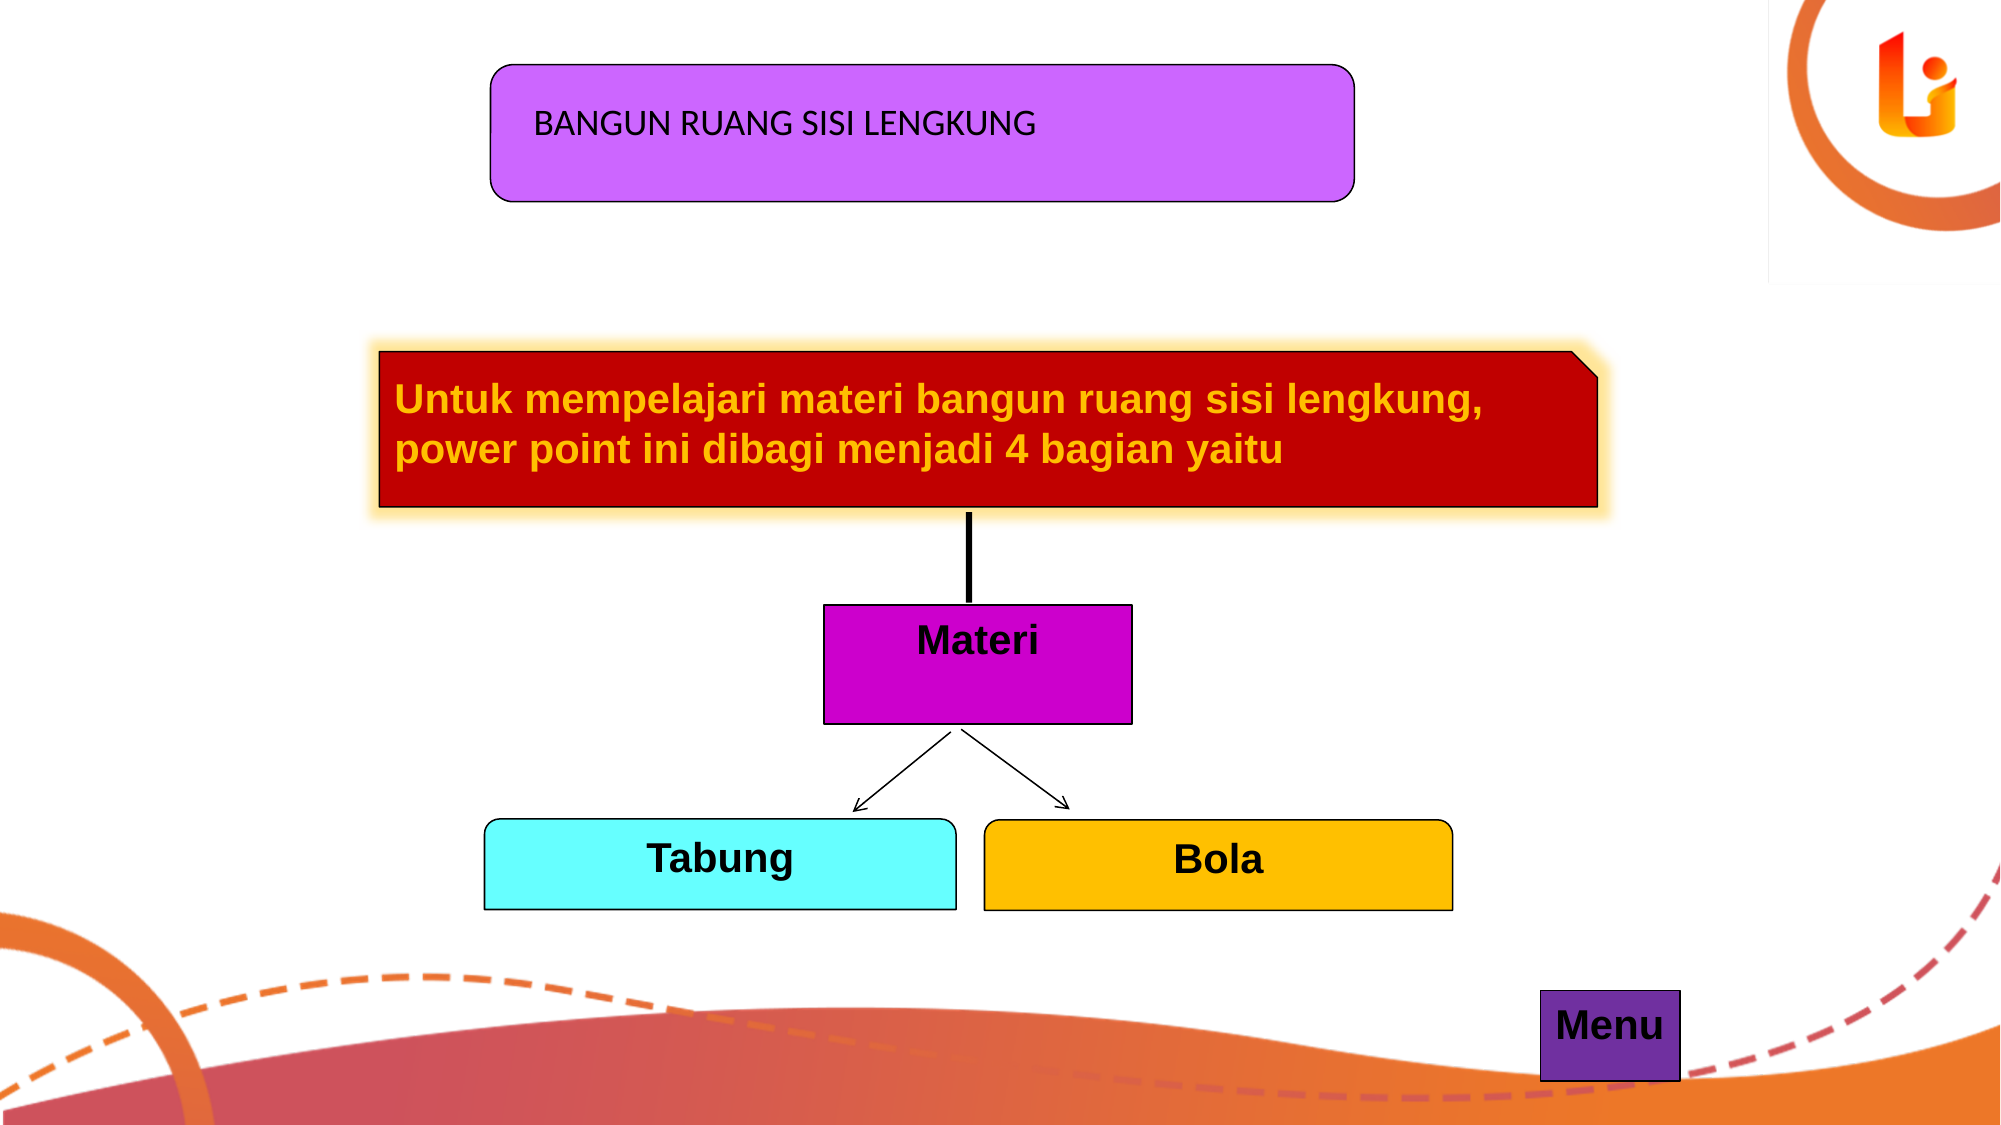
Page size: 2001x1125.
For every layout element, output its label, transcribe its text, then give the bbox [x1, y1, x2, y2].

text_box Menu [1540, 990, 1681, 1082]
text_box [490, 64, 1355, 85]
text_box Tabung [484, 818, 957, 910]
text_box BANGUN RUANG SISI LENGKUNG [518, 90, 1313, 151]
text_box Bola [984, 819, 1453, 911]
text_box [335, 85, 1662, 146]
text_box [961, 729, 1070, 810]
text_box Materi [824, 605, 1132, 725]
picture [0, 0, 2001, 1125]
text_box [852, 731, 951, 812]
text_box [490, 146, 1355, 202]
text_box Untuk mempelajari materi bangun ruang sisi lengkung, power point ini dibagi menjadi 4 bagian yaitu [379, 351, 1598, 507]
